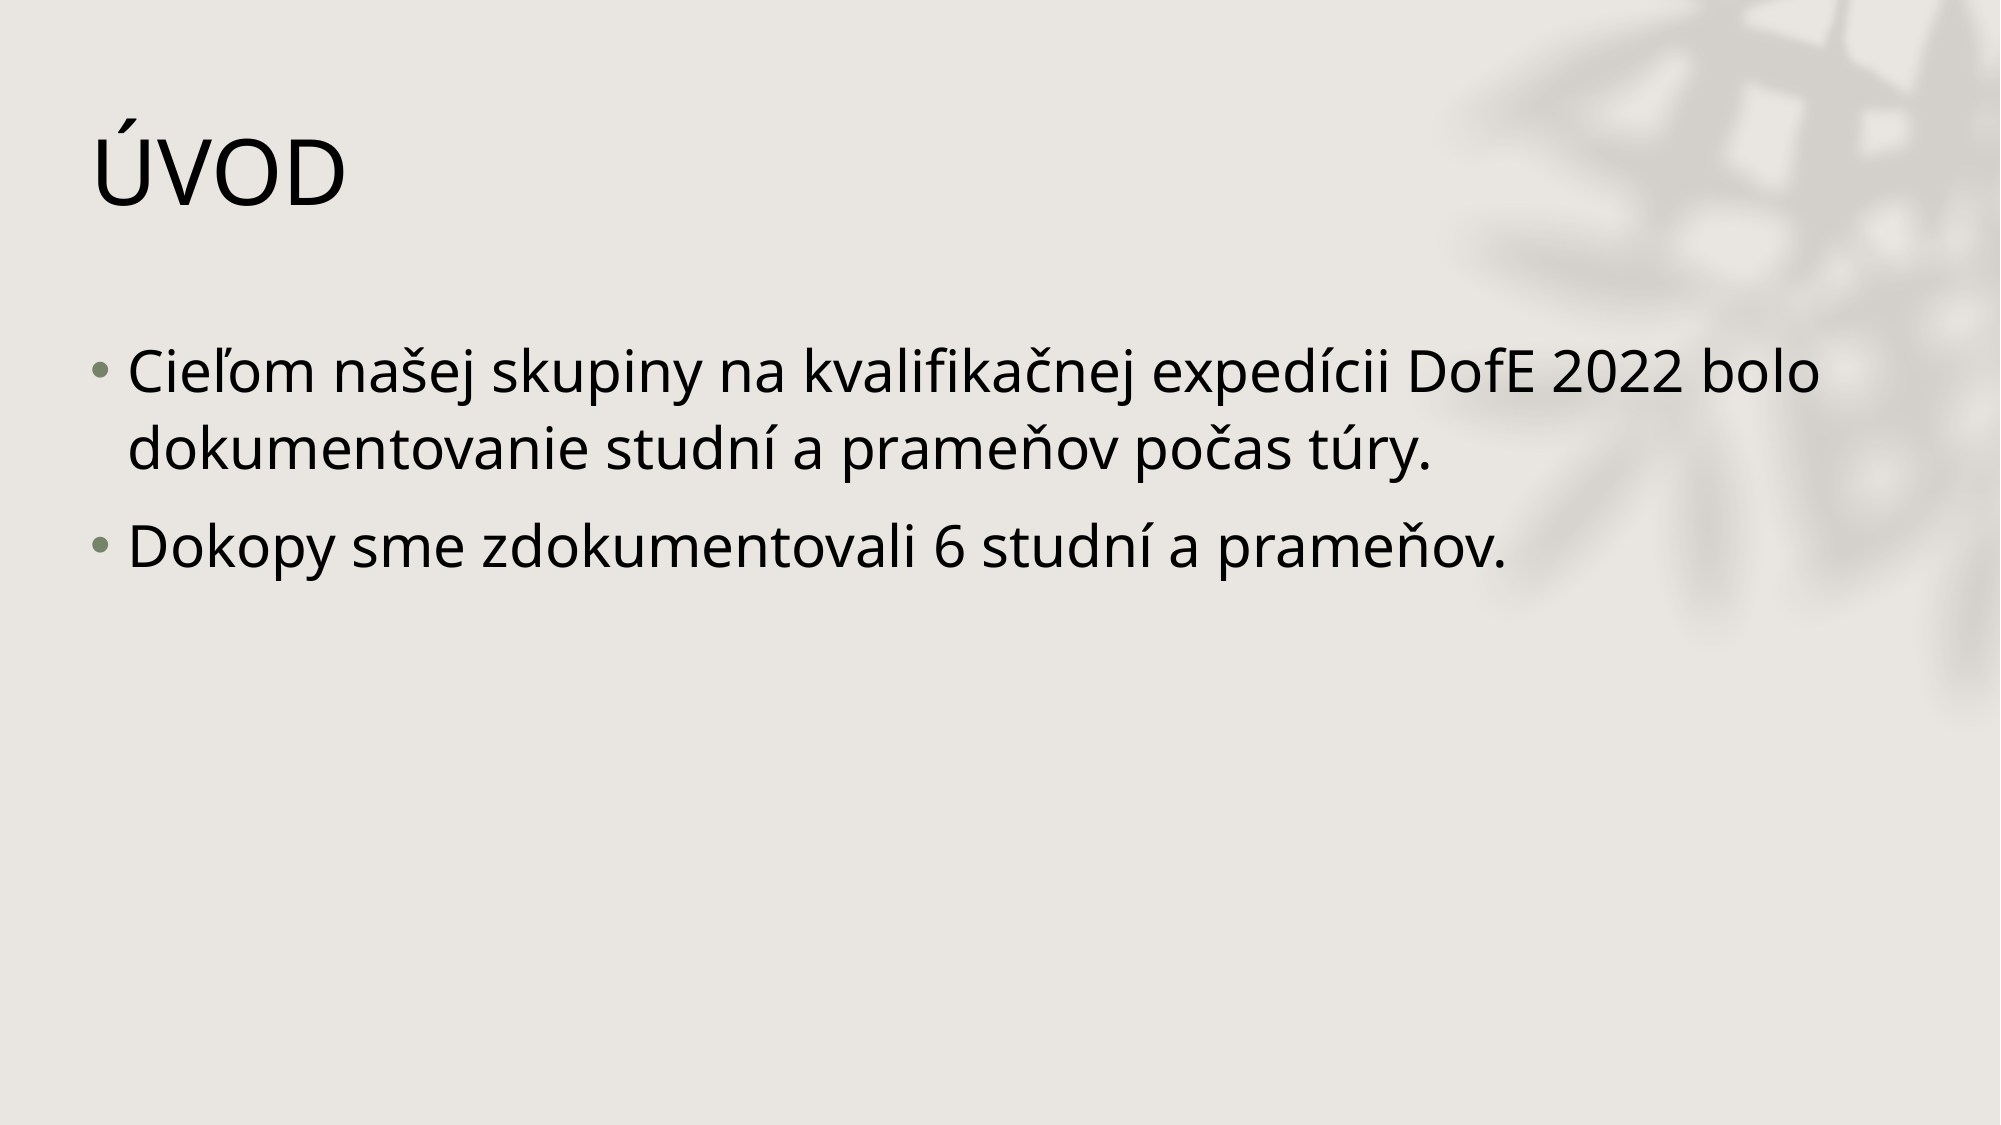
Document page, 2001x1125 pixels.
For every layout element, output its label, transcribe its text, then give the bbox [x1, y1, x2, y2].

title ÚVOD [75, 60, 1863, 278]
list Cieľom našej skupiny na kvalifikačnej expedícii DofE 2022 bolo dokumentovanie studní a prameňov počas túry. Dokopy sme zdokumentovali 6 studní a prameňov. [75, 319, 1925, 1009]
